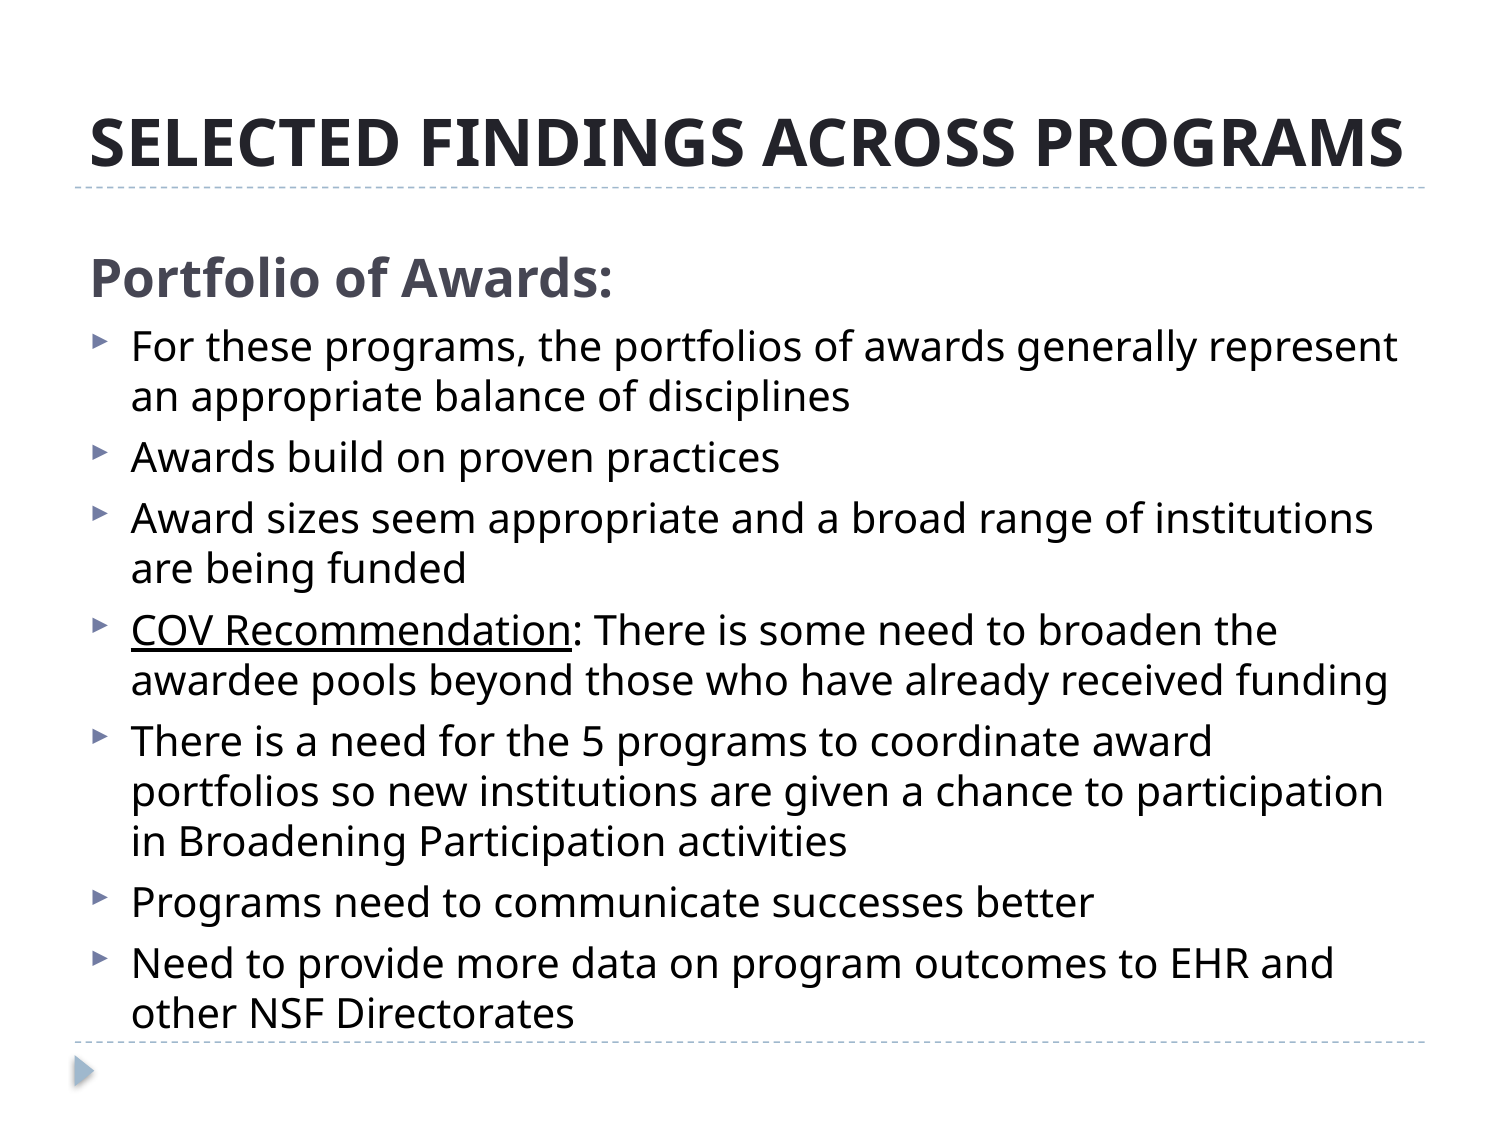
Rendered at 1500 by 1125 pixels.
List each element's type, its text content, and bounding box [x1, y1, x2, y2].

title SELECTED FINDINGS ACROSS PROGRAMS [75, 24, 1425, 188]
list Portfolio of Awards: For these programs, the portfolios of awards generally represent an appropriate balance of disciplines Awards build on proven practices Award sizes seem appropriate and a broad range of institutions are being funded COV Recommendation: There is some need to broaden the awardee pools beyond those who have already received funding There is a need for the 5 programs to coordinate award portfolios so new institutions are given a chance to participation in Broadening Participation activities Programs need to communicate successes better Need to provide more data on program outcomes to EHR and other NSF Directorates [75, 237, 1425, 1050]
